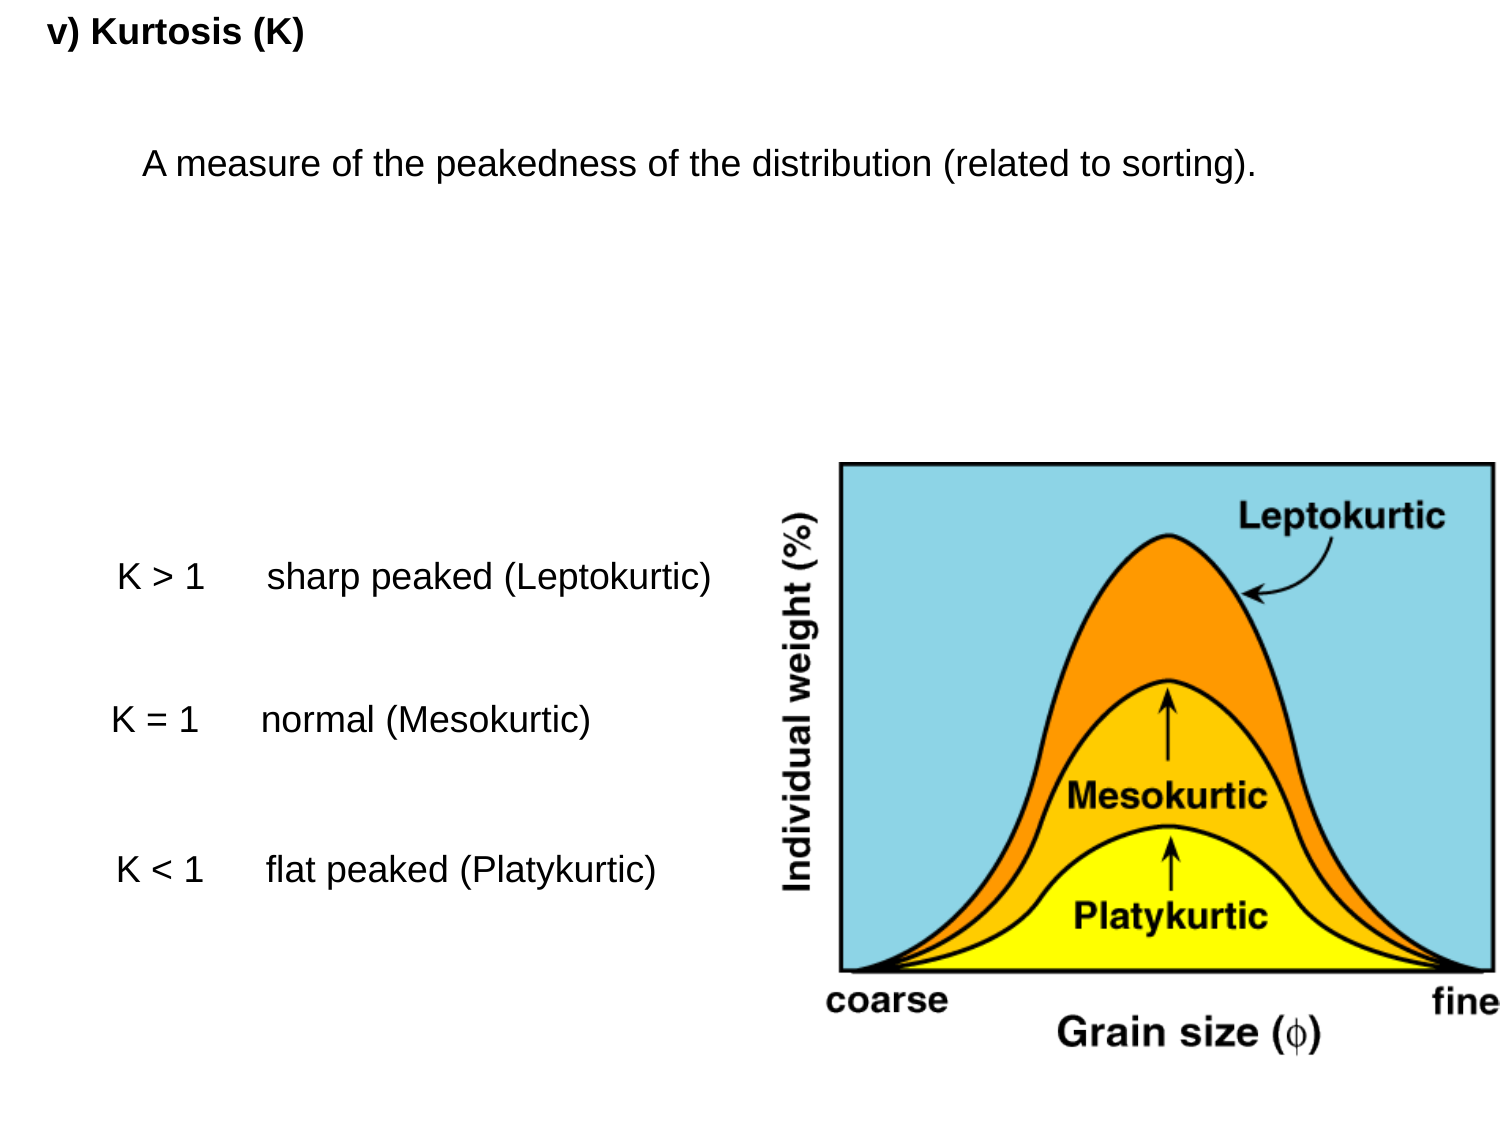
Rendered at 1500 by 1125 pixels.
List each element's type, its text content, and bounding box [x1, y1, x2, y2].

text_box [53, 462, 1500, 1061]
text_box v) Kurtosis (K) [32, 0, 321, 60]
text_box A measure of the peakedness of the distribution (related to sorting). [127, 131, 1273, 192]
